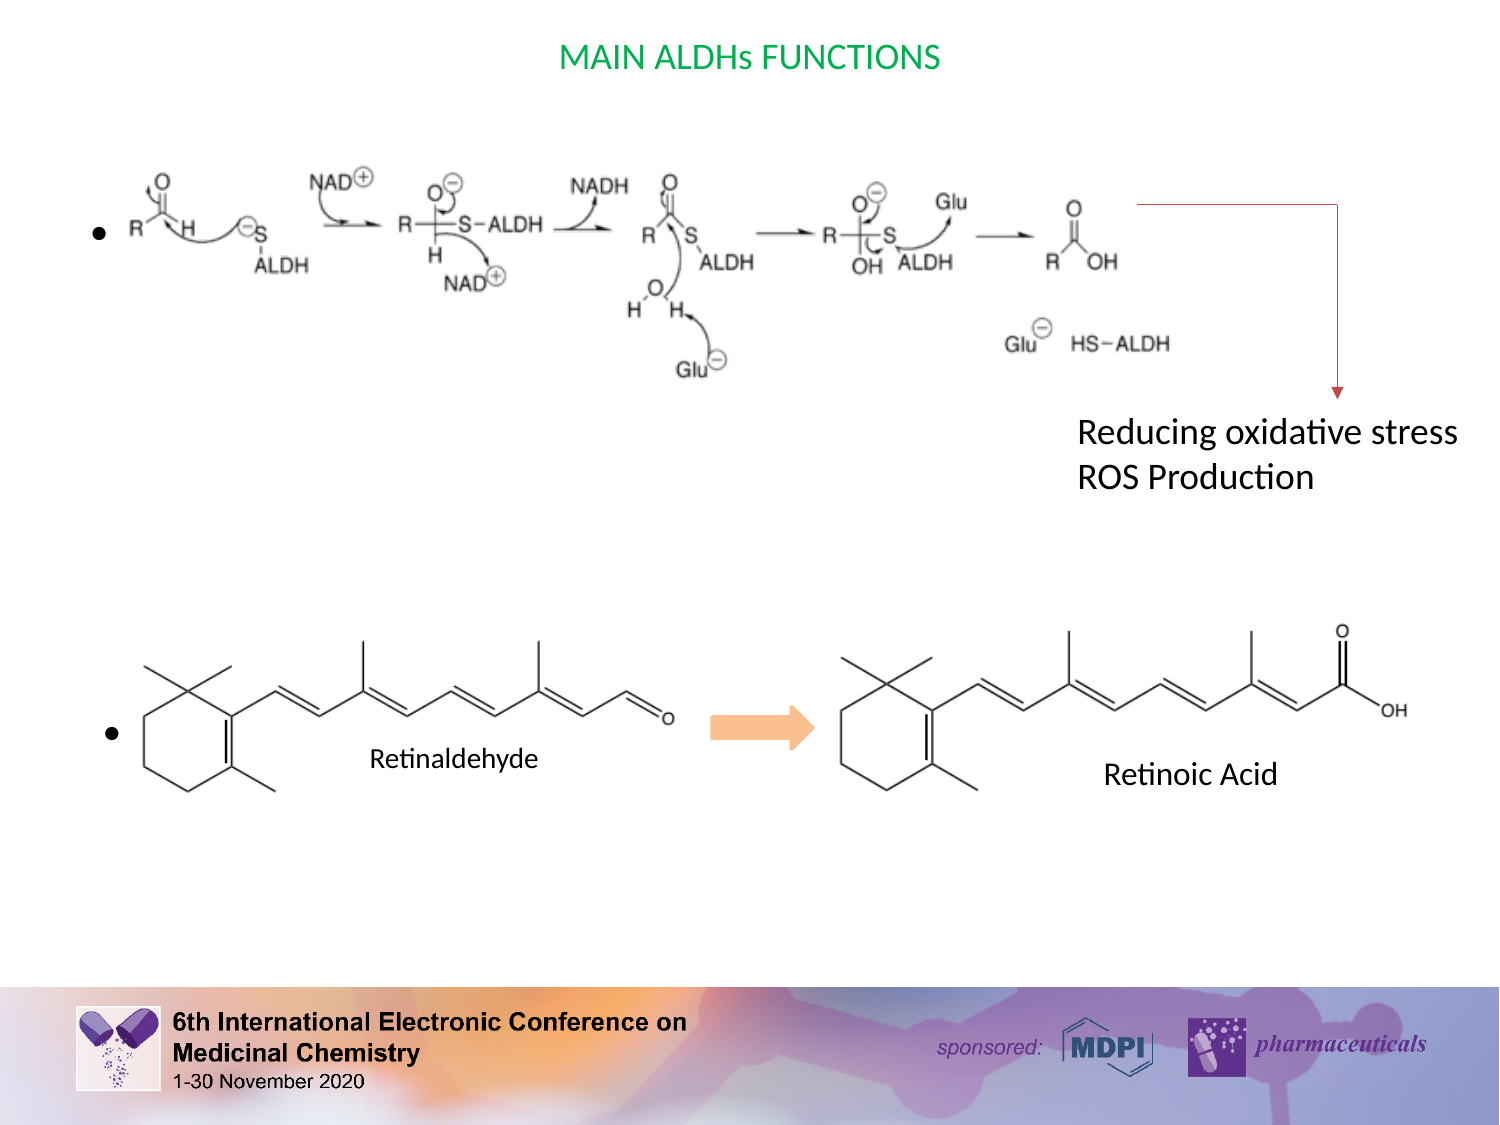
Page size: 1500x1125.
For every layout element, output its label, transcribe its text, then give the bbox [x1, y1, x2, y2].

picture [124, 162, 1176, 386]
text_box • [75, 199, 119, 260]
picture [140, 637, 676, 794]
text_box MAIN ALDHs FUNCTIONS [412, 24, 1088, 85]
picture [0, 987, 1499, 1125]
text_box • [87, 699, 135, 760]
text_box Reducing oxidative stress ROS Production [1062, 399, 1475, 505]
text_box [710, 705, 815, 751]
picture [836, 619, 1409, 793]
